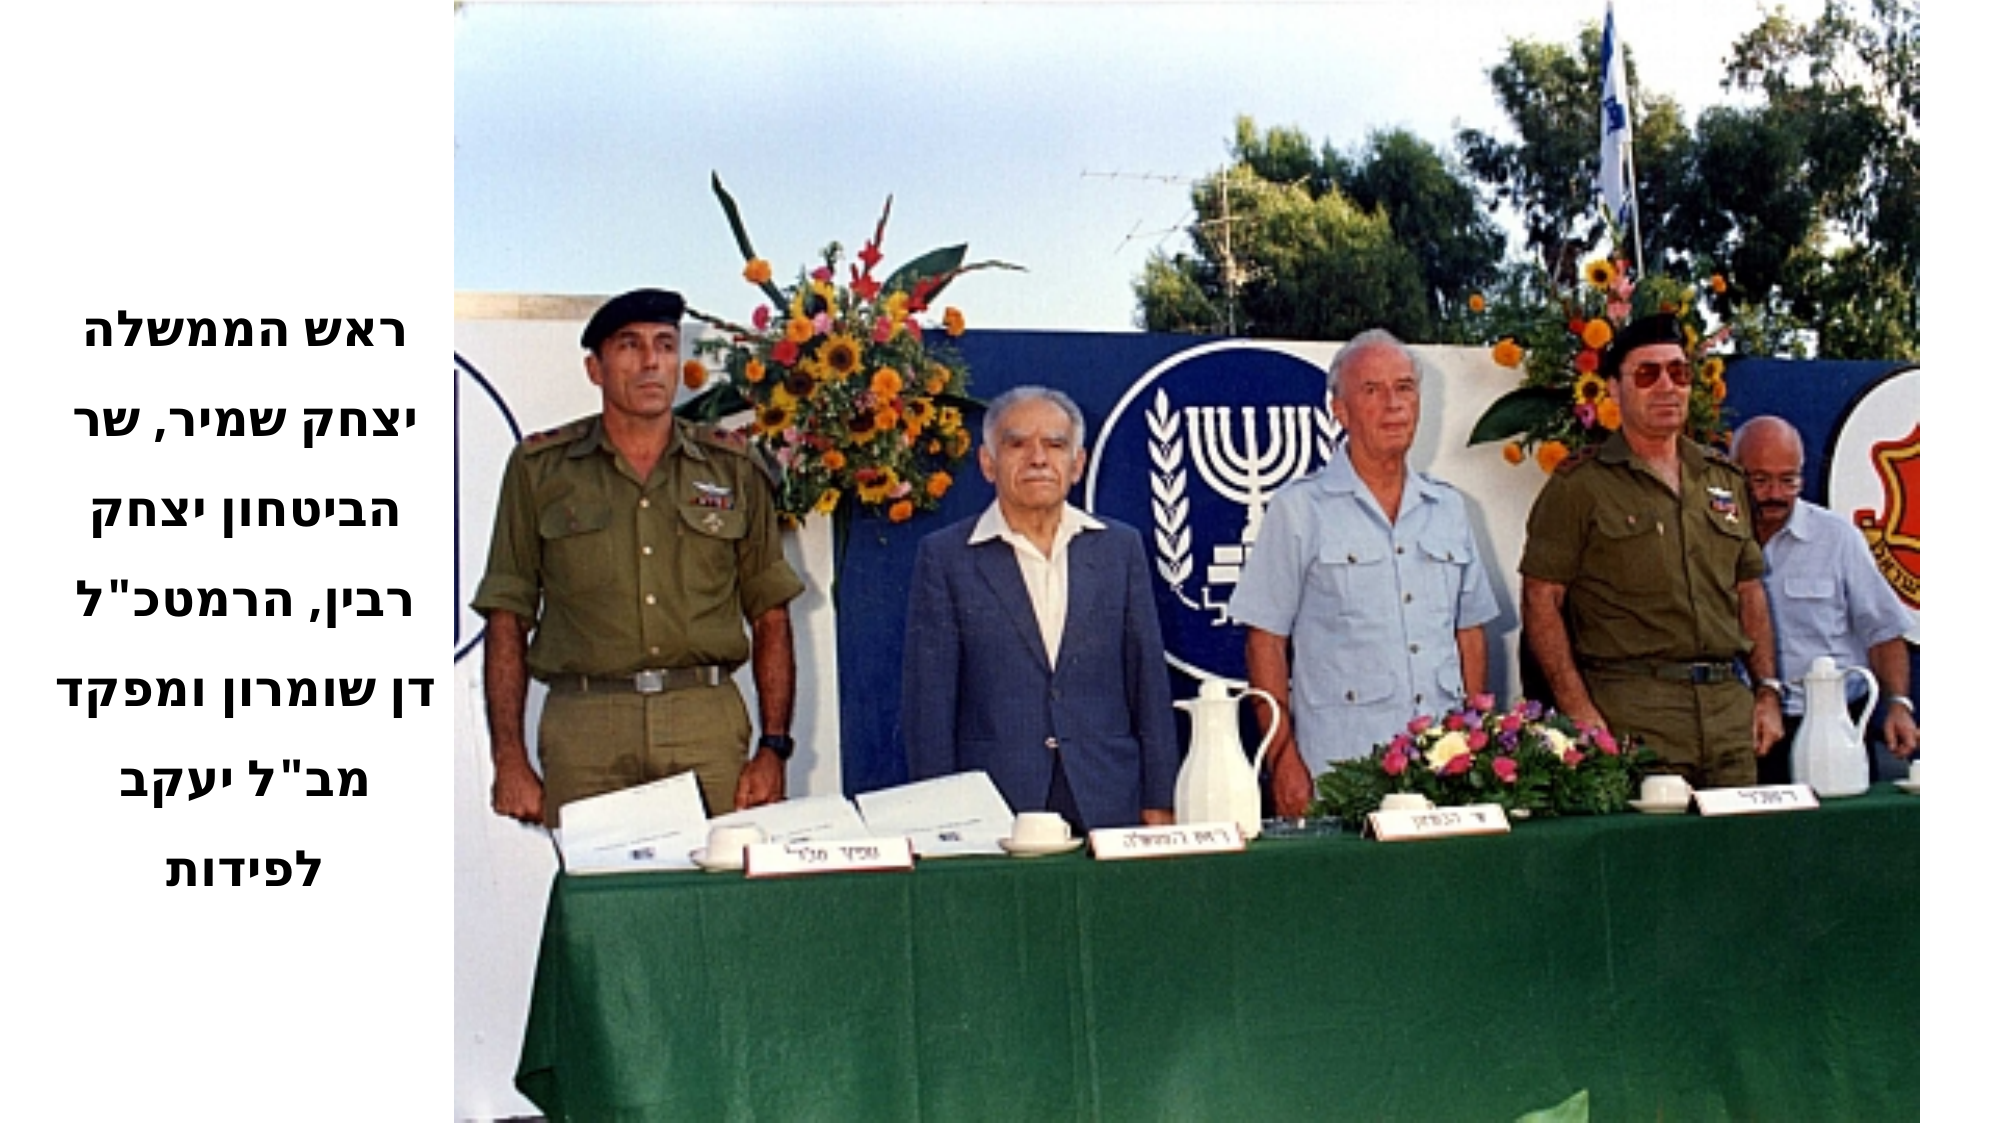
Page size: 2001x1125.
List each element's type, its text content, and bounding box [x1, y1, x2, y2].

picture [454, 0, 1920, 1123]
text_box ראש הממשלה יצחק שמיר, שר הביטחון יצחק רבין, הרמטכ"ל דן שומרון ומפקד מב"ל יעקב לפידות [36, 259, 454, 904]
